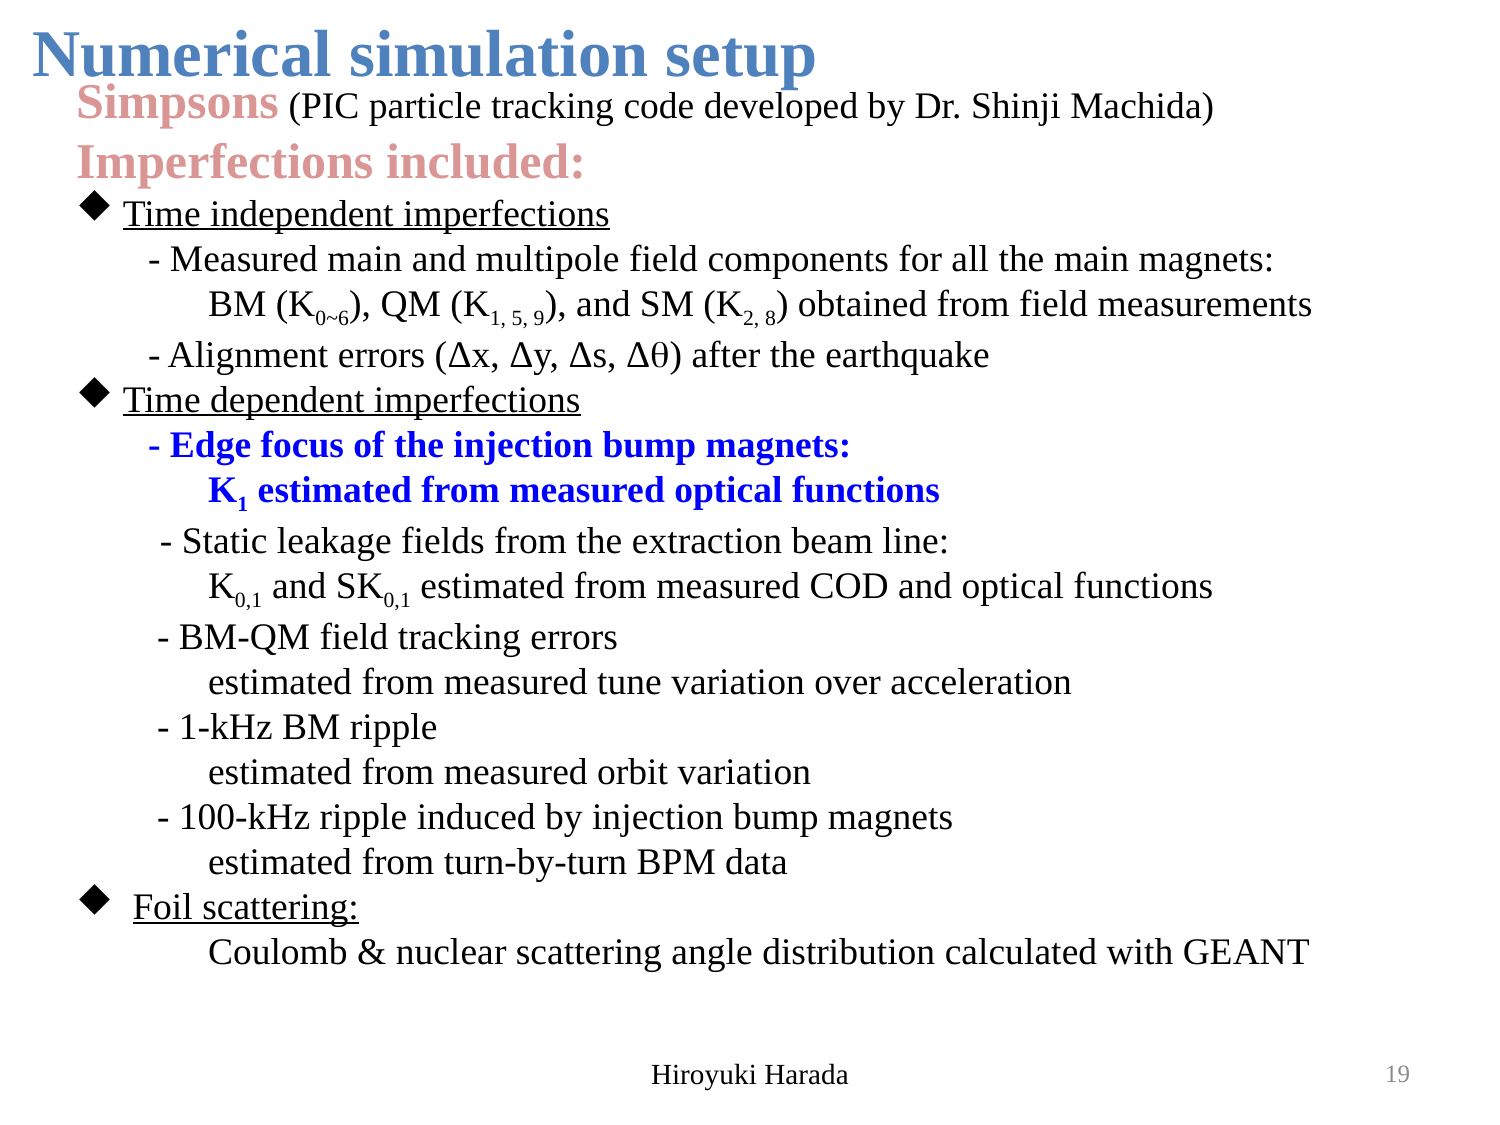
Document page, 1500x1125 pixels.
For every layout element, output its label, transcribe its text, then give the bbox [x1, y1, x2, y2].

footer Hiroyuki Harada [512, 1042, 988, 1103]
text_box Numerical simulation setup [17, 12, 1413, 87]
text_box Simpsons (PIC particle tracking code developed by Dr. Shinji Machida) Imperfections included: Time independent imperfections - Measured main and multipole field components for all the main magnets: BM (K0~6), QM (K1, 5, 9), and SM (K2, 8) obtained from field measurements - Alignment errors (Δx, Δy, Δs, Δq) after the earthquake Time dependent imperfections - Edge focus of the injection bump magnets: K1 estimated from measured optical functions - Static leakage fields from the extraction beam line: K0,1 and SK0,1 estimated from measured COD and optical functions - BM-QM field tracking errors estimated from measured tune variation over acceleration - 1-kHz BM ripple estimated from measured orbit variation - 100-kHz ripple induced by injection bump magnets estimated from turn-by-turn BPM data Foil scattering: Coulomb & nuclear scattering angle distribution calculated with GEANT [61, 87, 1408, 980]
slide_number 19 [1074, 1042, 1425, 1103]
